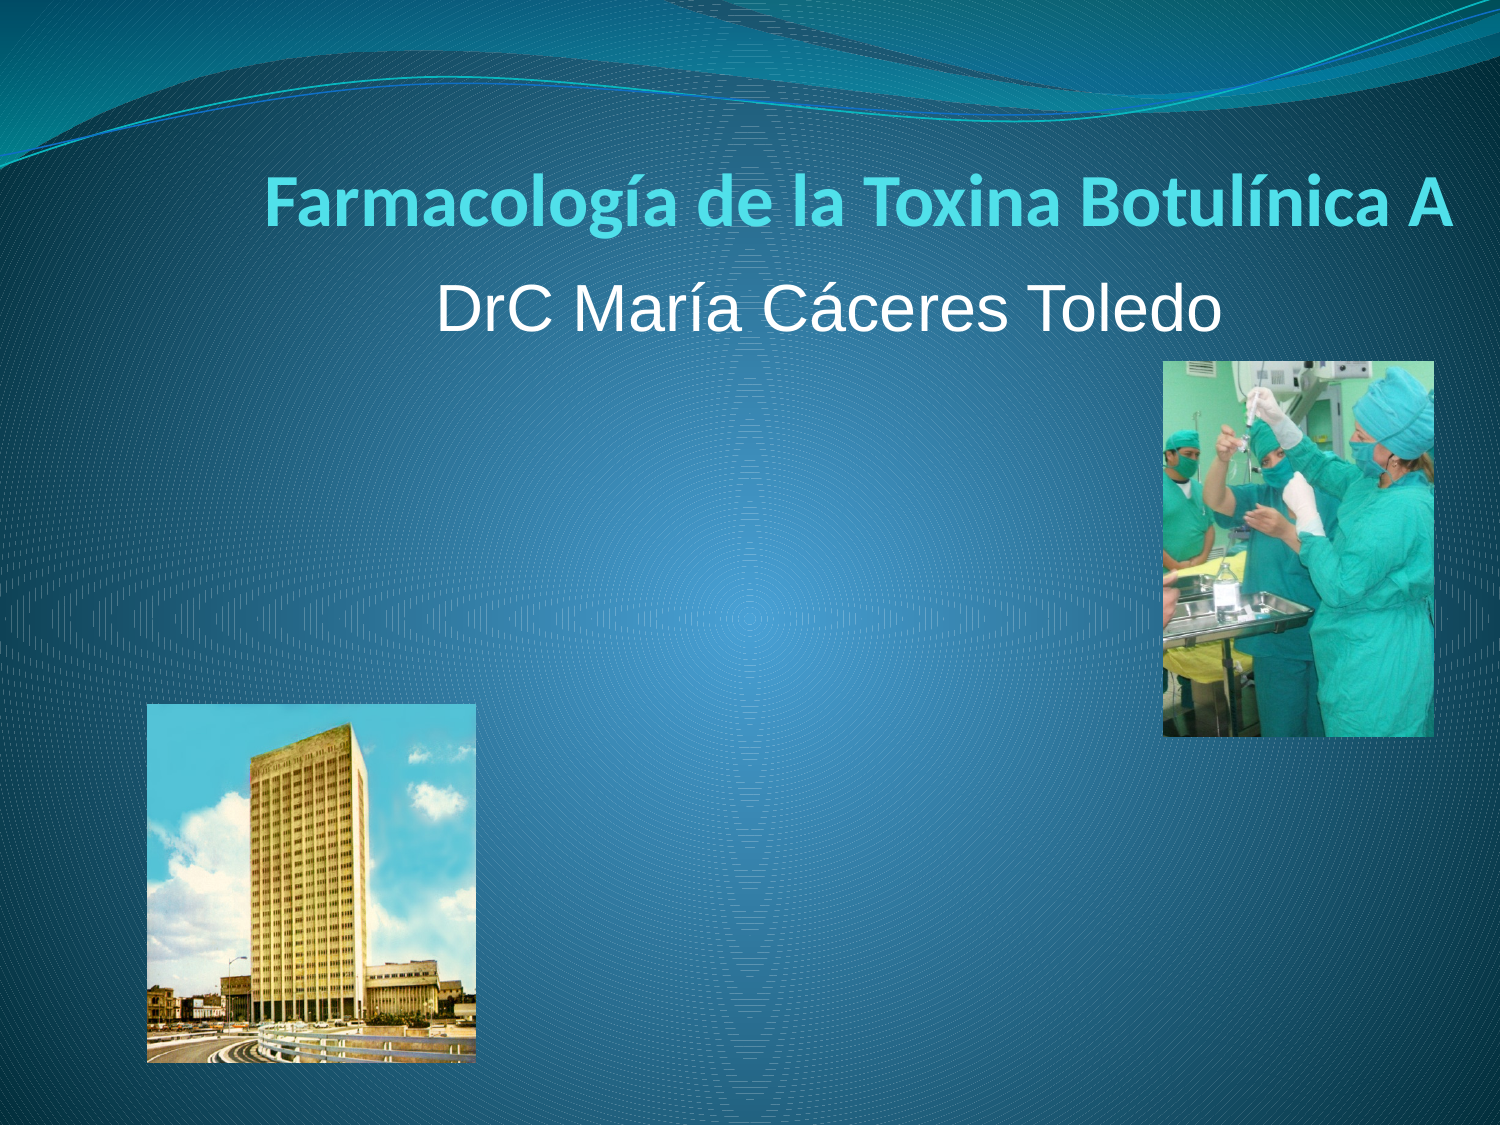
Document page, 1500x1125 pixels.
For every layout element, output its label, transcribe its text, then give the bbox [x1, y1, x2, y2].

picture [147, 703, 477, 1063]
title Farmacología de la Toxina Botulínica A [64, 0, 1459, 242]
picture [1163, 361, 1435, 737]
subtitle DrC María Cáceres Toledo [53, 256, 1235, 545]
